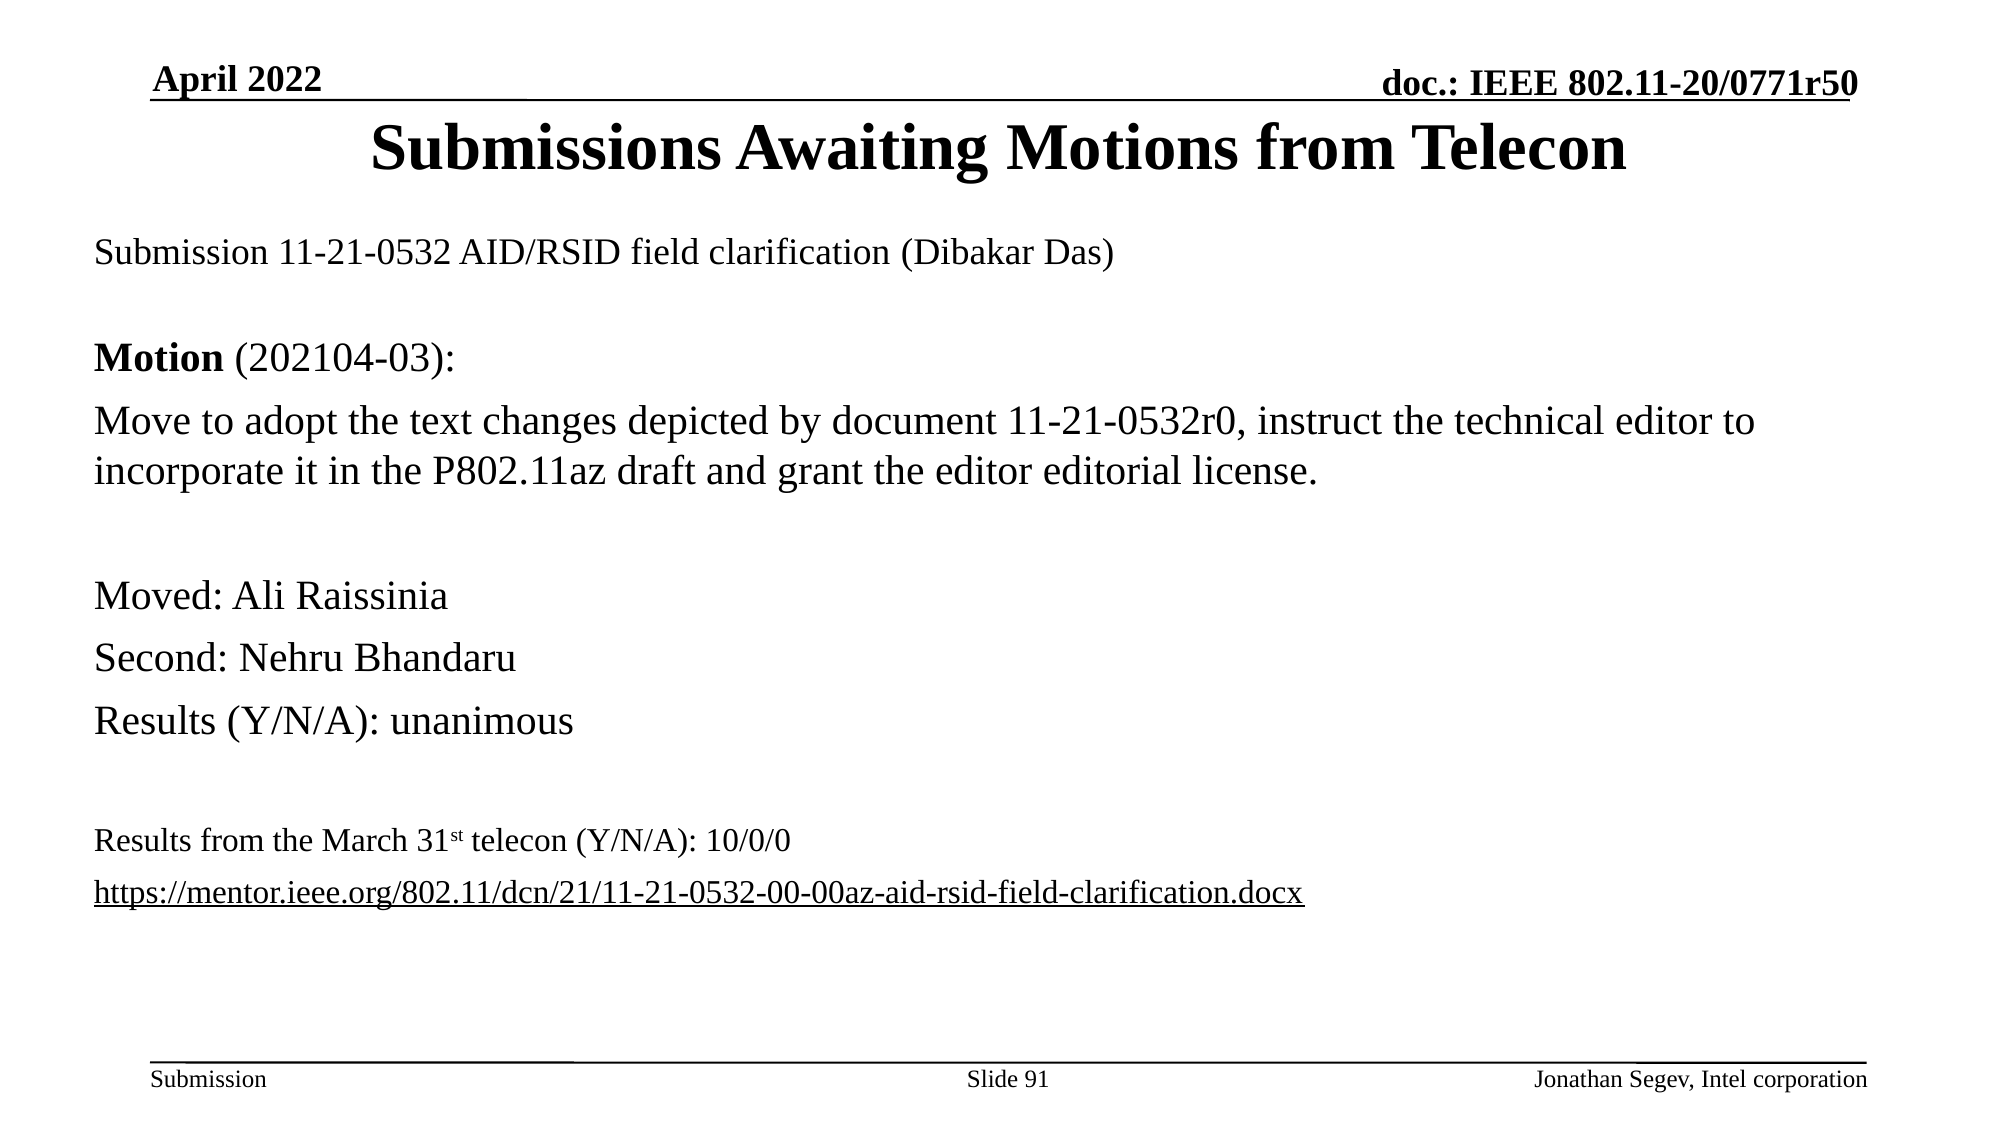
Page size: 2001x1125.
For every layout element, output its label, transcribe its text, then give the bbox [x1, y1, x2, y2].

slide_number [152, 54, 563, 100]
slide_number Slide 91 [950, 1061, 1067, 1123]
list Submission 11-21-0532 AID/RSID field clarification (Dibakar Das) Motion (202104-03): Move to adopt the text changes depicted by document 11-21-0532r0, instruct the technical editor to incorporate it in the P802.11az draft and grant the editor editorial license. Moved: Ali Raissinia Second: Nehru Bhandaru Results (Y/N/A): unanimous Results from the March 31st telecon (Y/N/A): 10/0/0 https://mentor.ieee.org/802.11/dcn/21/11-21-0532-00-00az-aid-rsid-field-clarification.docx [78, 219, 1922, 1000]
title Submissions Awaiting Motions from Telecon [149, 112, 1850, 173]
footer Jonathan Segev, Intel corporation [1171, 1061, 1869, 1093]
